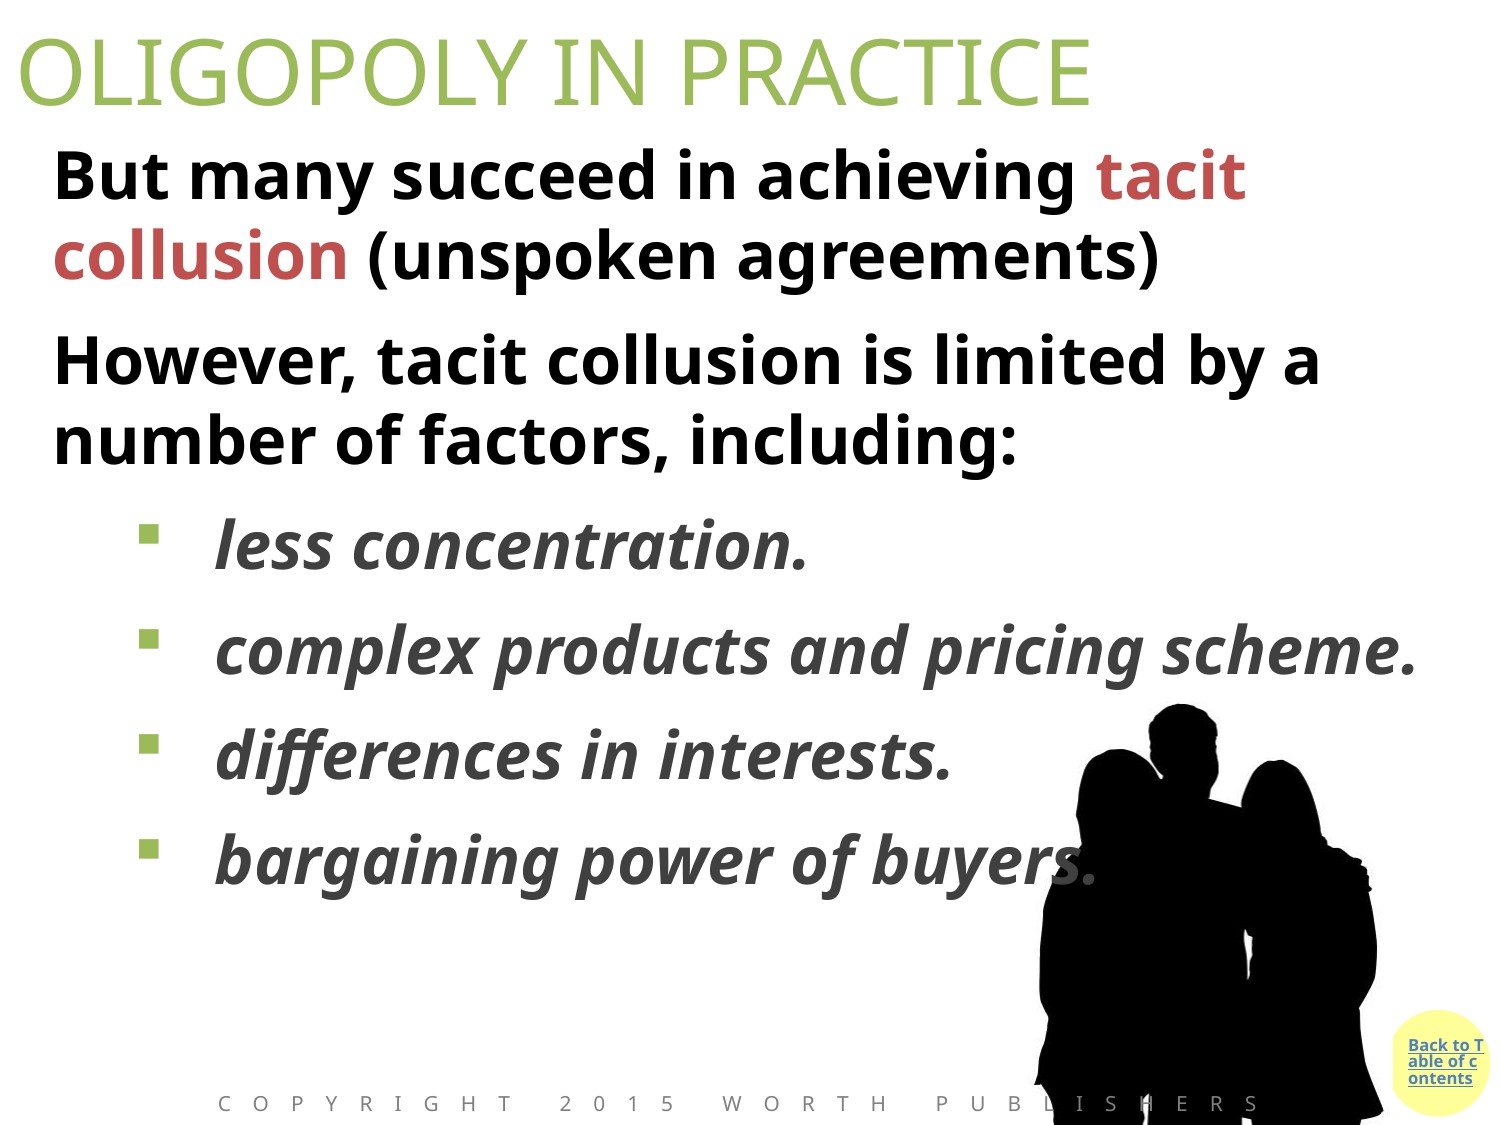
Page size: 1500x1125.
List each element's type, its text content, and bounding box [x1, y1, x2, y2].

title OLIGOPOLY IN PRACTICE [0, 0, 1500, 138]
footer Copyright 2015 Worth Publishers [203, 1083, 1007, 1121]
list But many succeed in achieving tacit collusion (unspoken agreements) However, tacit collusion is limited by a number of factors, including: less concentration. complex products and pricing scheme. differences in interests. bargaining power of buyers. [37, 125, 1488, 925]
picture [1012, 692, 1394, 1125]
